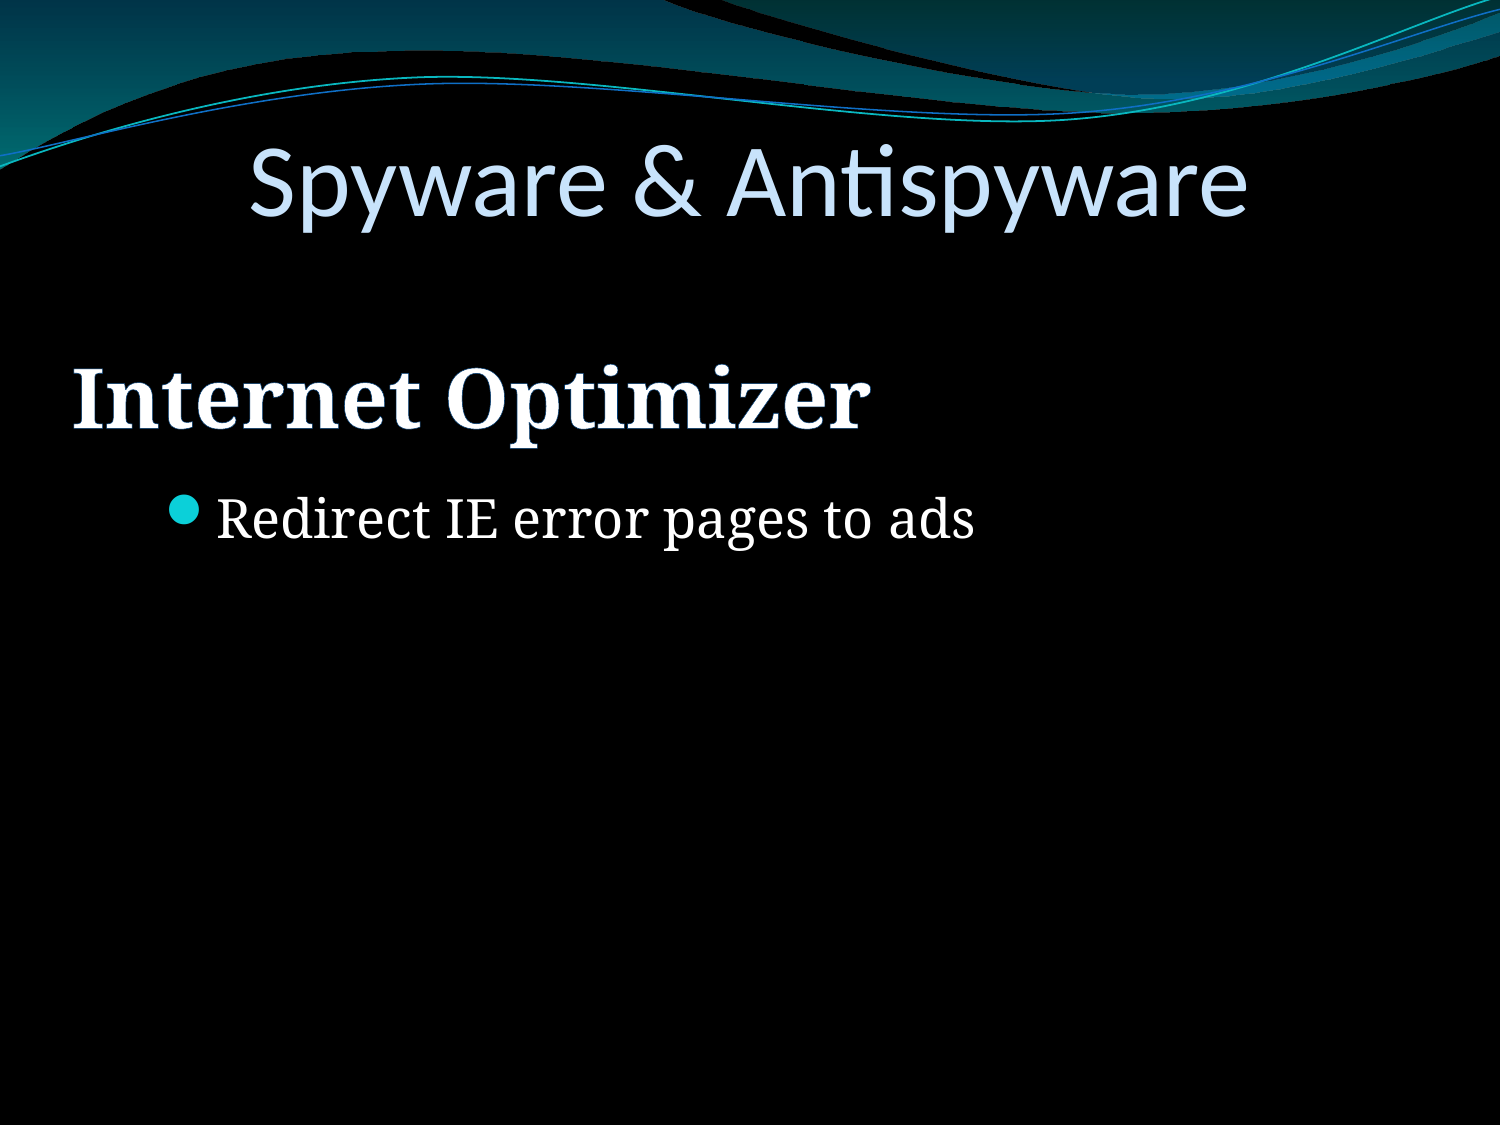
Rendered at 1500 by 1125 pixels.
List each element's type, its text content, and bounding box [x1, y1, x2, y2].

text_box Internet Optimizer [56, 337, 888, 453]
text_box Spyware & Antispyware [74, 50, 1425, 238]
list Redirect IE error pages to ads [150, 324, 1500, 1045]
